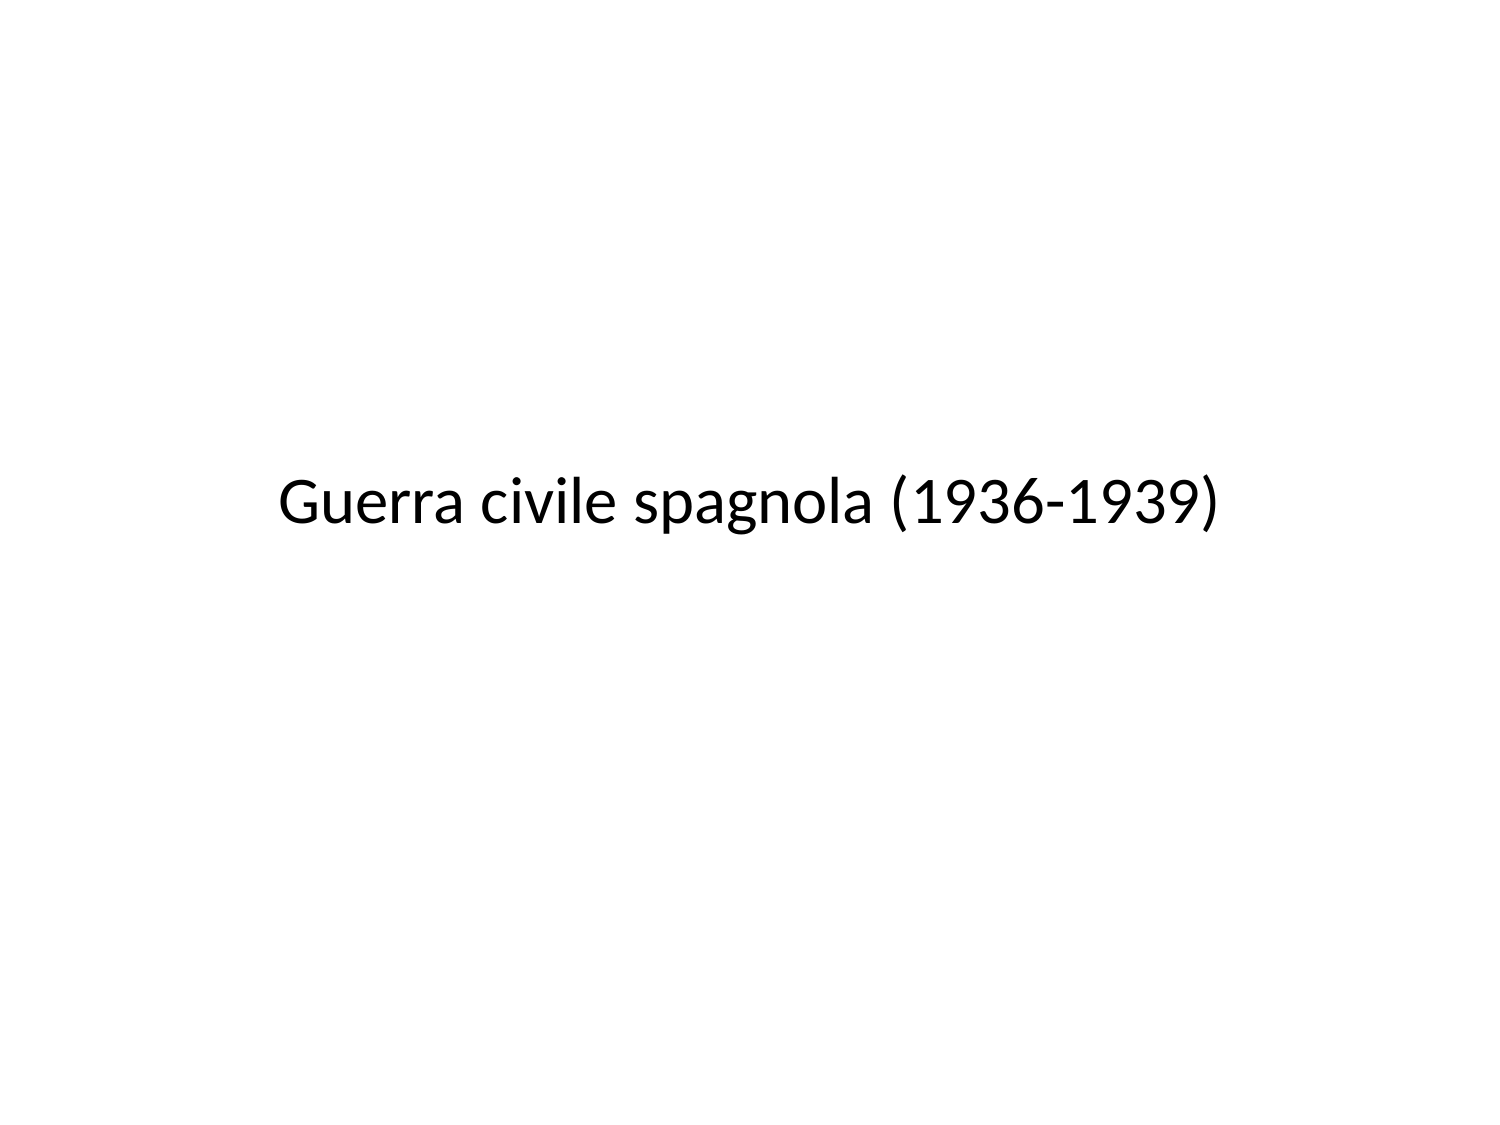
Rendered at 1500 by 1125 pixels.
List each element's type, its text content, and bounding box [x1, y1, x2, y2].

list Guerra civile spagnola (1936-1939) [75, 262, 1425, 1005]
